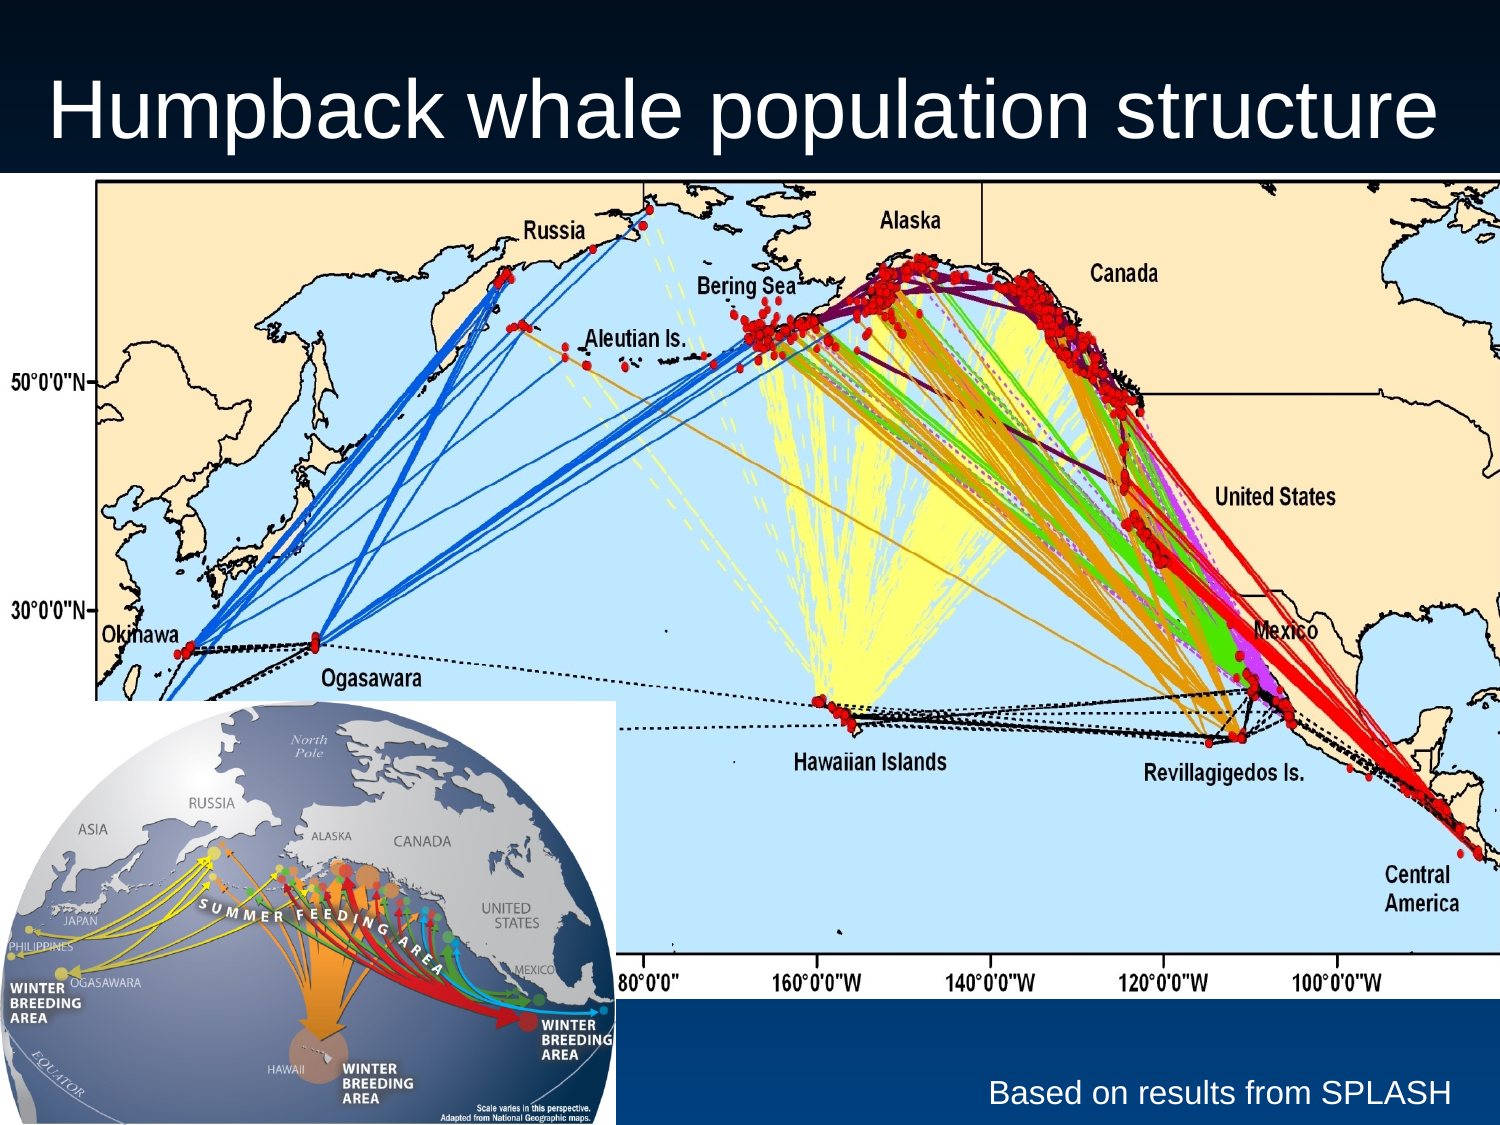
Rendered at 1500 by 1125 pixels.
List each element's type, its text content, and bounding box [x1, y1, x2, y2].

text_box Based on results from SPLASH [973, 1064, 1468, 1119]
title Humpback whale population structure [24, 37, 1463, 171]
picture [0, 173, 1500, 1125]
